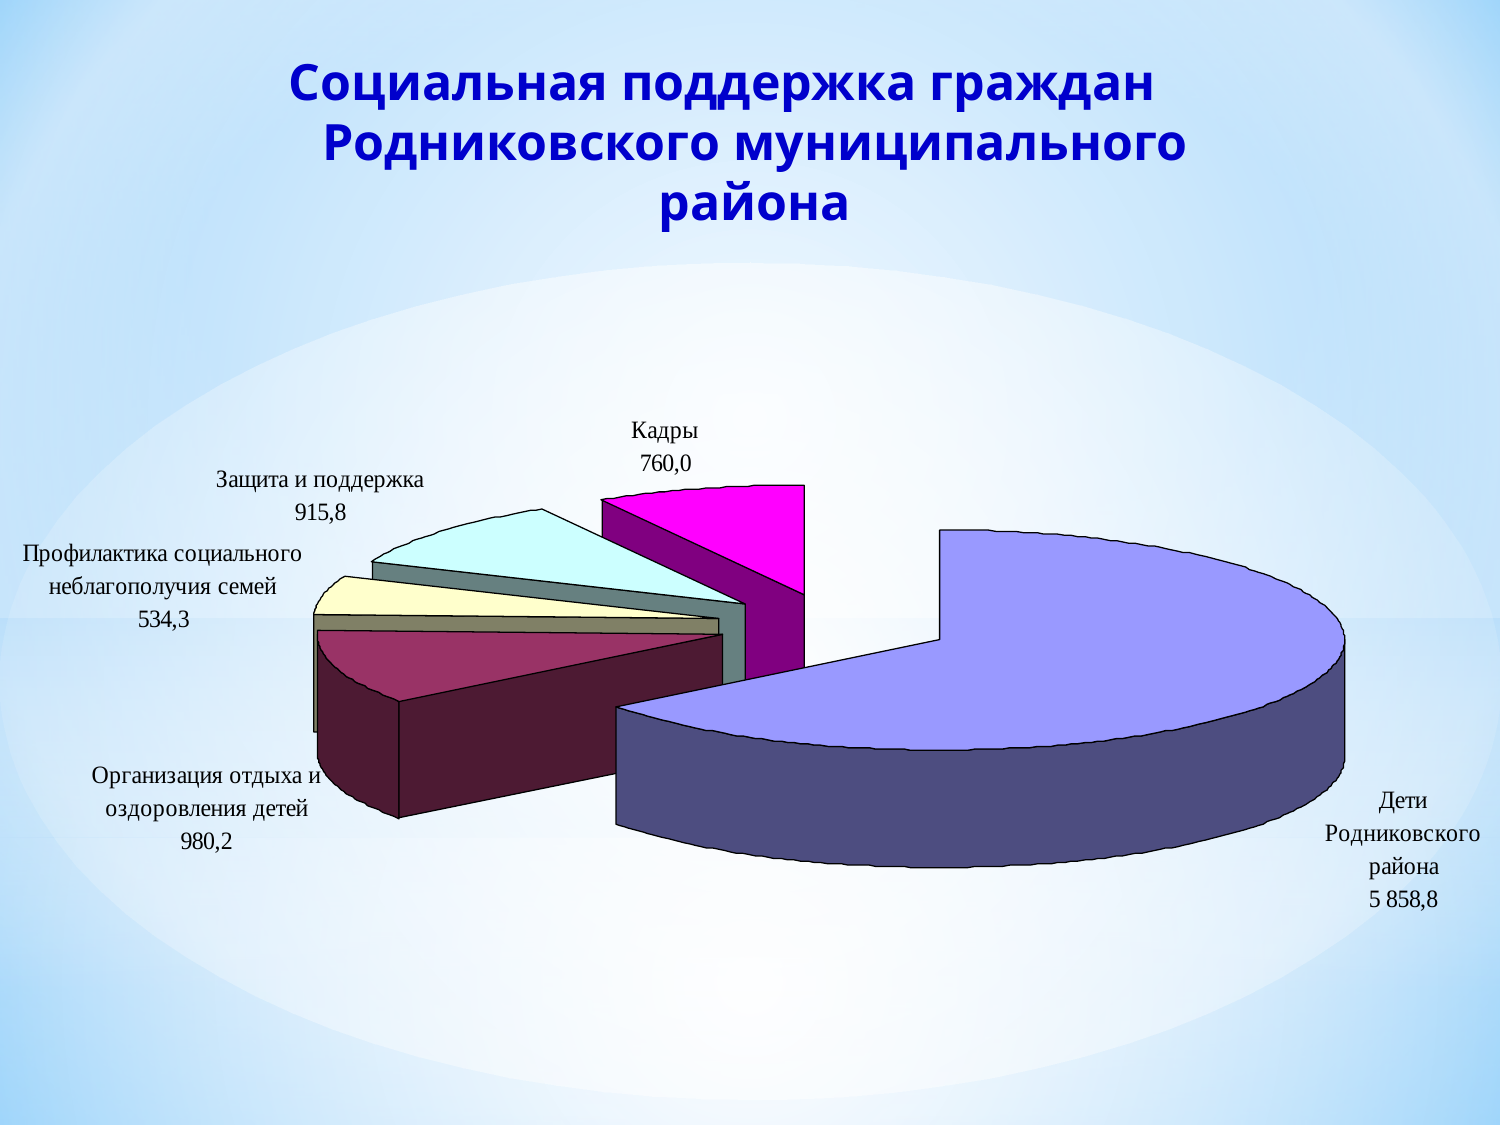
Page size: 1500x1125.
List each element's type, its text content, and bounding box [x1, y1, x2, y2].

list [0, 172, 1500, 1125]
title Социальная поддержка граждан Родниковского муниципального района [194, 42, 1263, 171]
